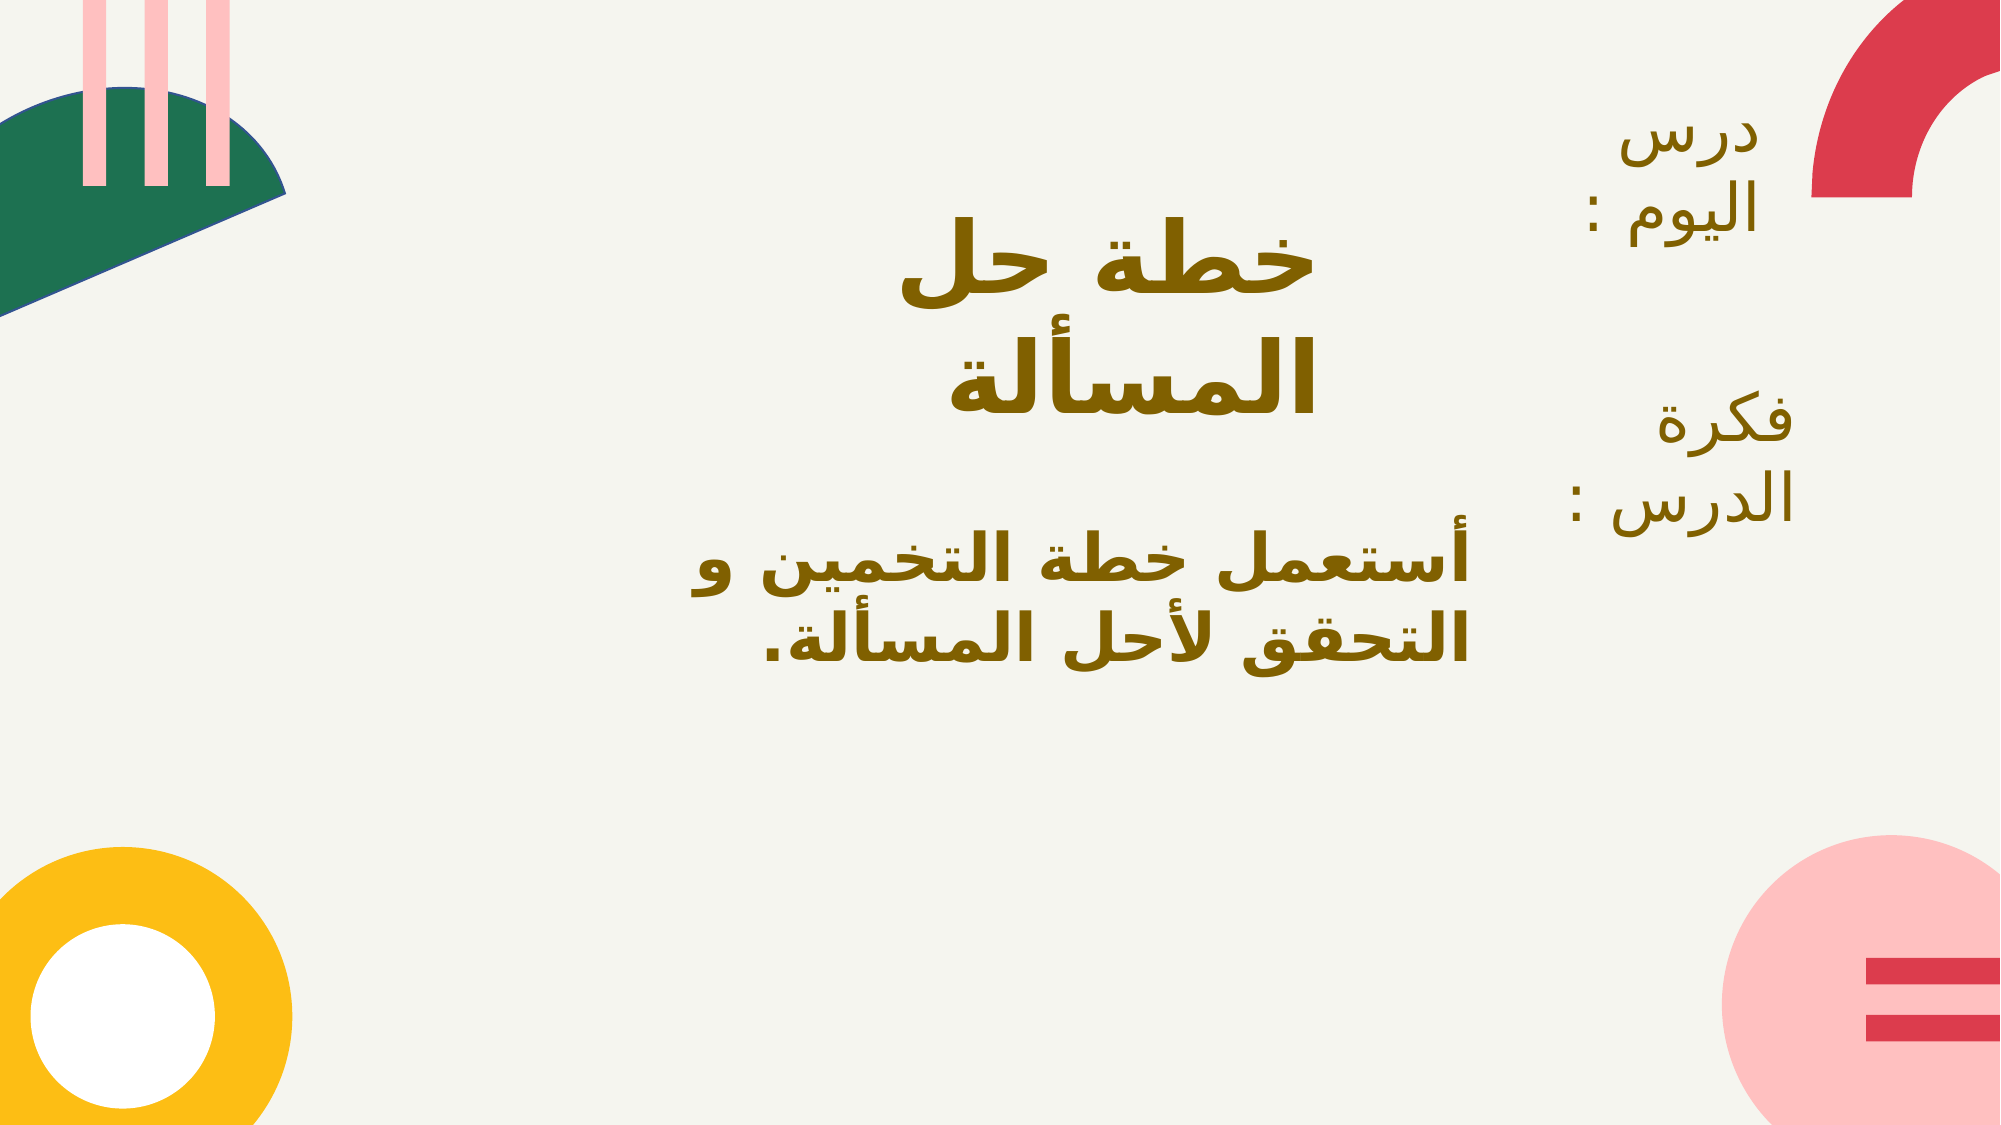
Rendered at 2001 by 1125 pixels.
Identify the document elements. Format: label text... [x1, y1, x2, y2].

text_box [1810, 0, 2000, 199]
text_box [1865, 1014, 2000, 1042]
text_box [1720, 834, 2000, 1125]
text_box [143, 0, 169, 187]
text_box [82, 0, 107, 187]
text_box أستعمل خطة التخمين و التحقق لأحل المسألة. [590, 507, 1488, 683]
text_box درس اليوم : [1506, 77, 1776, 253]
text_box فكرة الدرس : [1497, 367, 1812, 543]
text_box خطة حل المسألة [853, 185, 1337, 441]
text_box [0, 86, 287, 318]
text_box [1865, 957, 2000, 985]
text_box [205, 0, 231, 187]
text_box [0, 846, 293, 1125]
